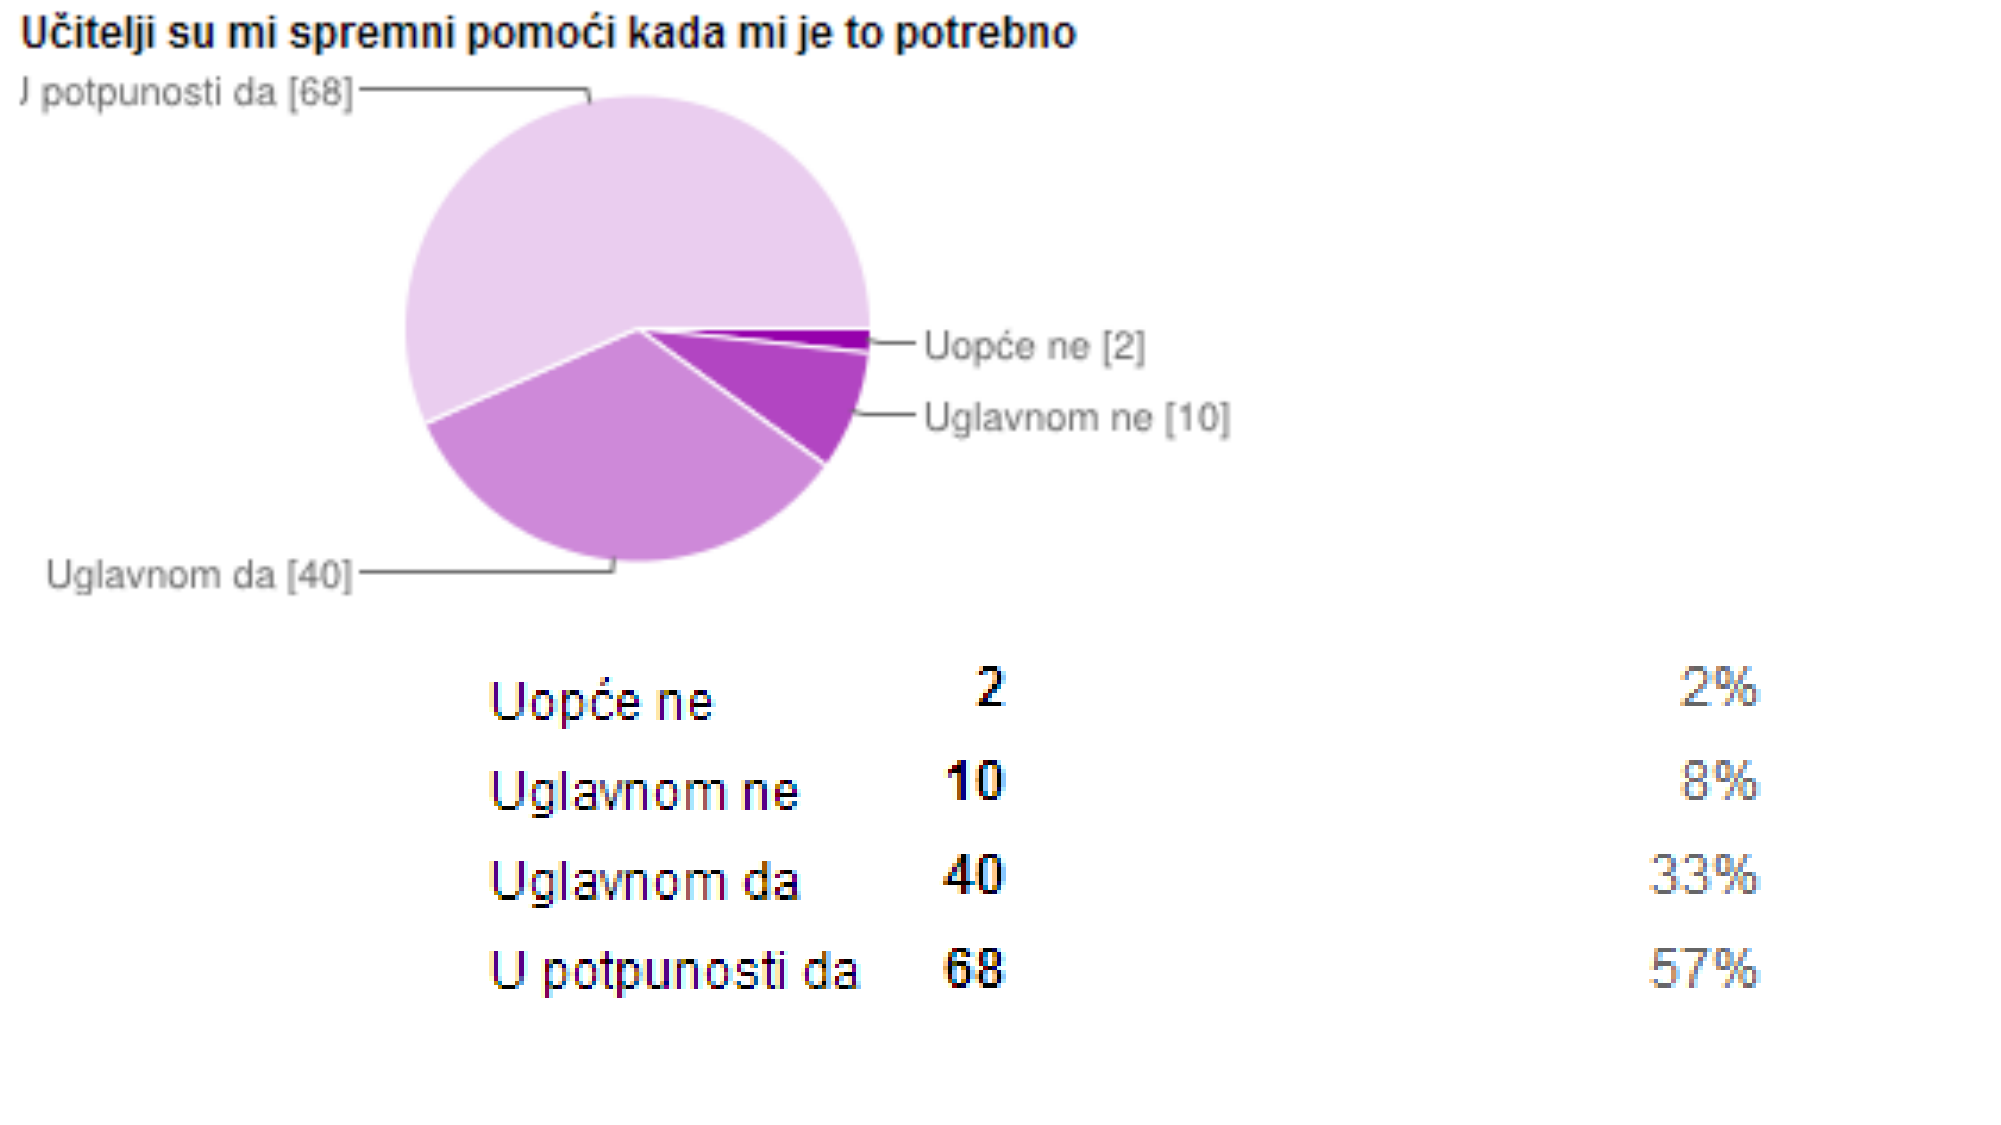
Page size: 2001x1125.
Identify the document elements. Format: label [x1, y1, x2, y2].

picture [443, 631, 1806, 1041]
picture [0, 0, 1267, 625]
